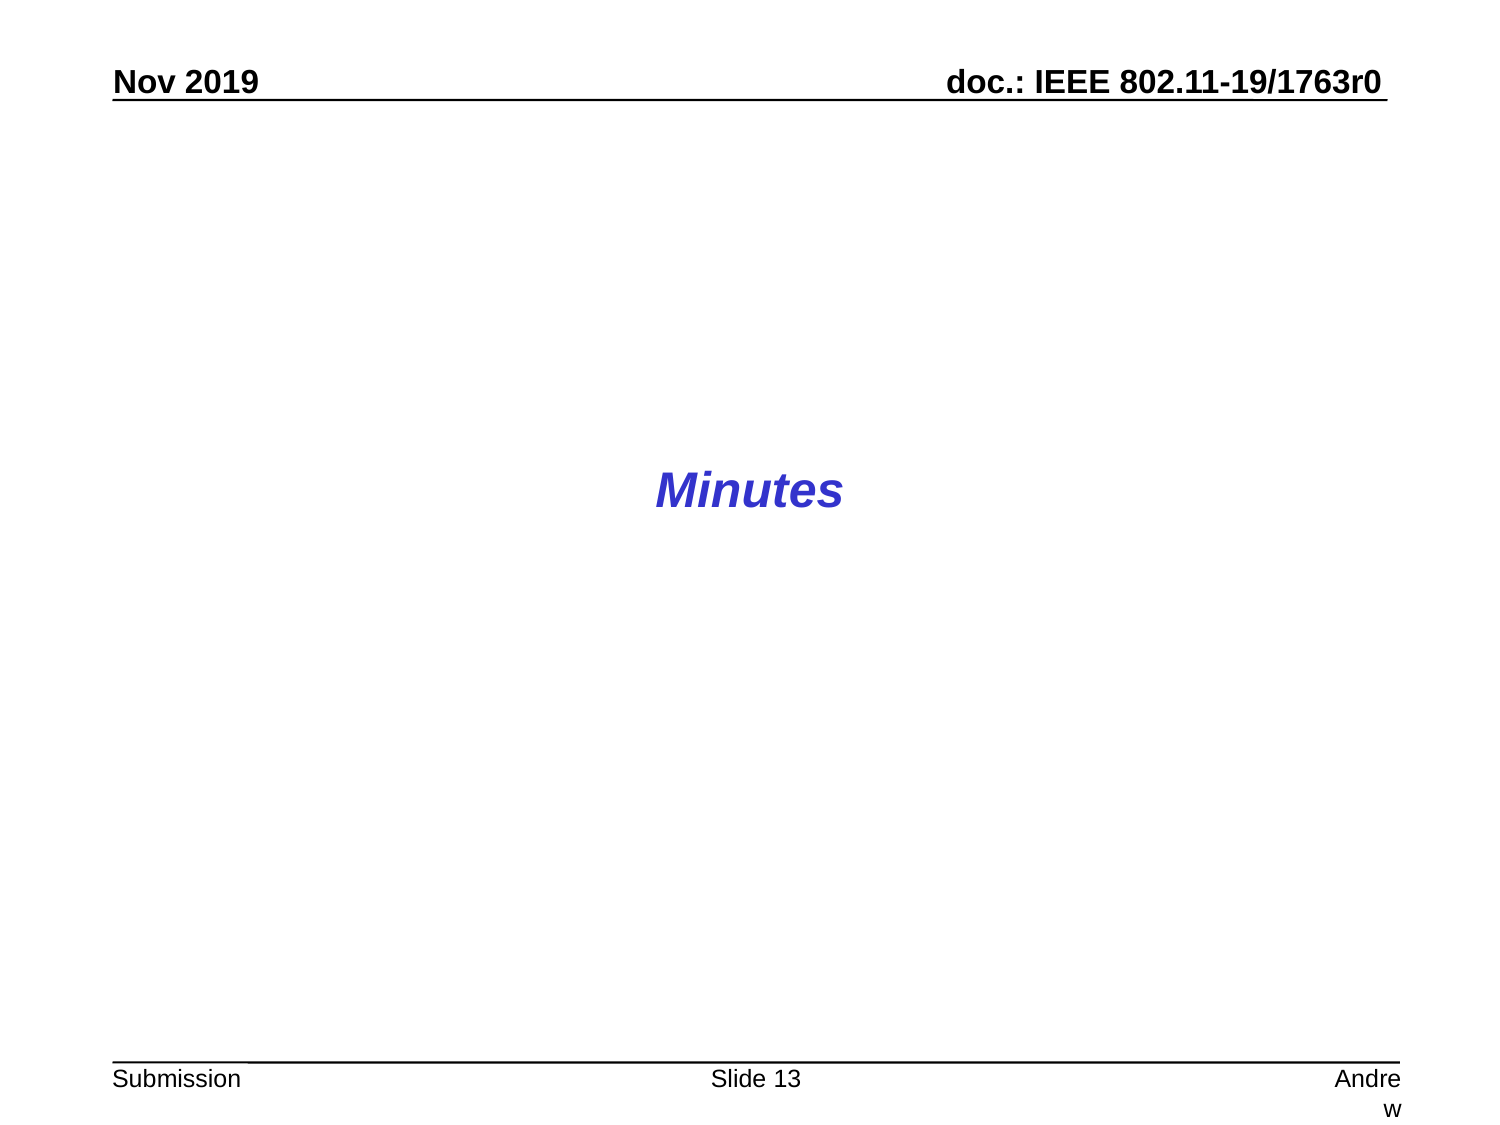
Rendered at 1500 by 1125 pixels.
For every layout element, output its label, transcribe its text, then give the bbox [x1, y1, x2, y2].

footer Andrew Myles, Cisco [1320, 1061, 1402, 1093]
list Minutes [112, 324, 1388, 650]
slide_number Slide 13 [709, 1061, 803, 1093]
